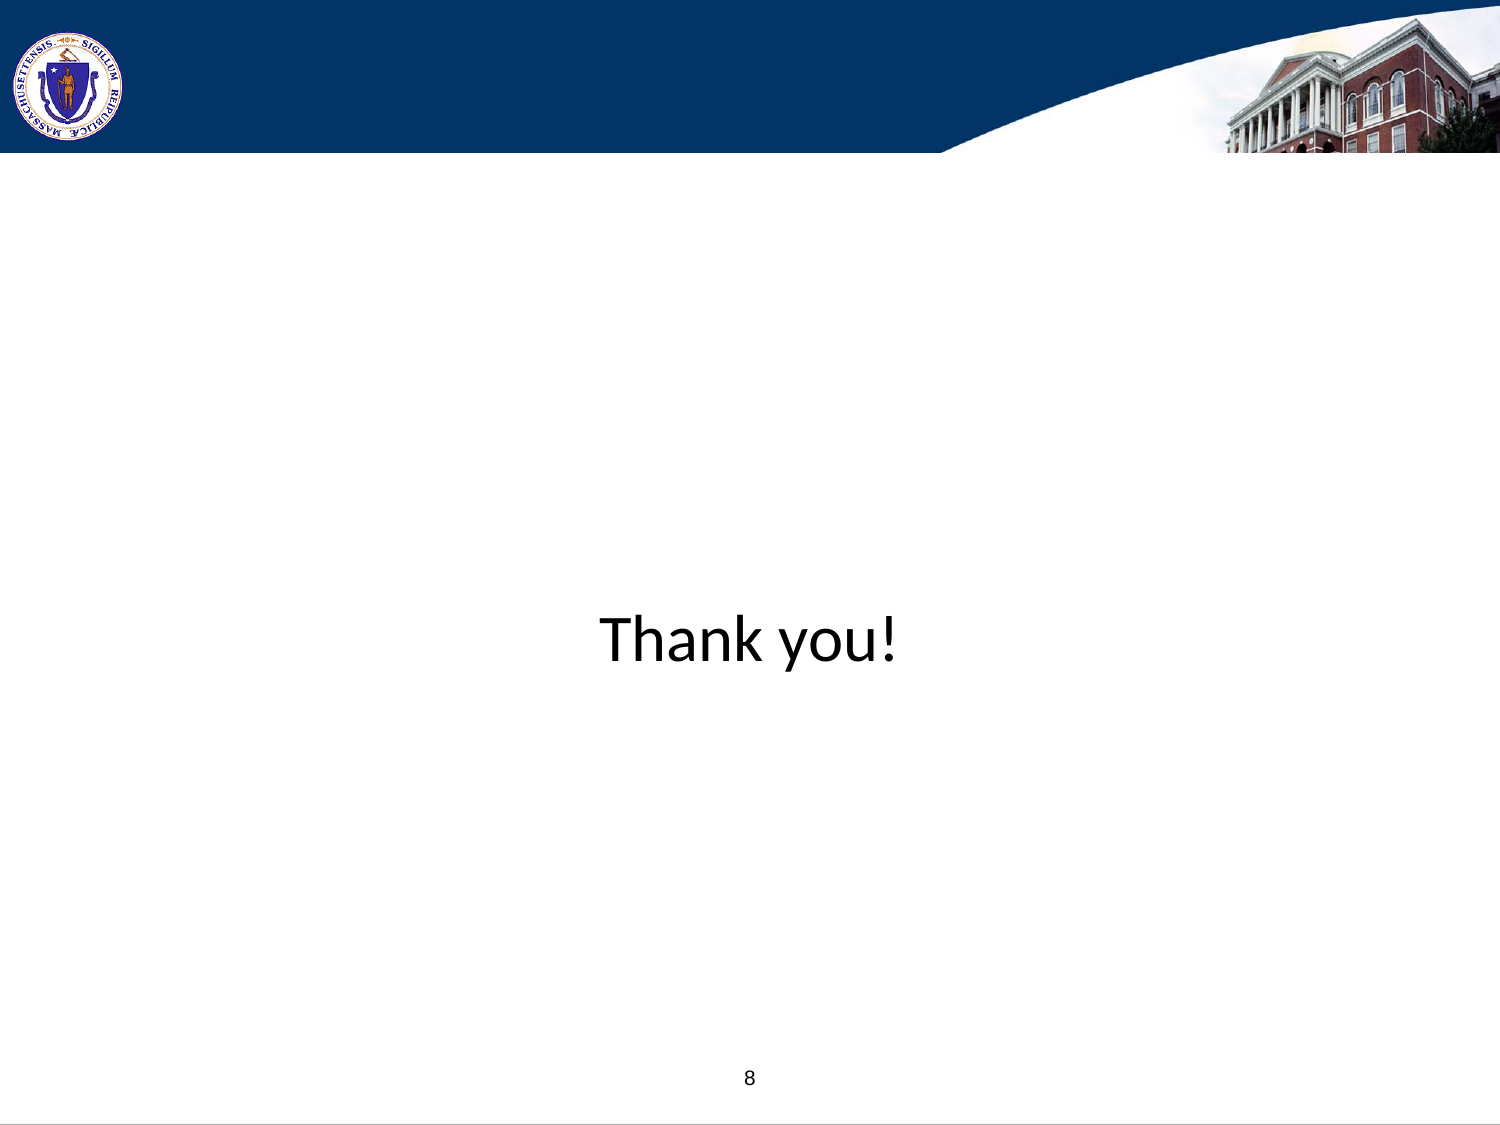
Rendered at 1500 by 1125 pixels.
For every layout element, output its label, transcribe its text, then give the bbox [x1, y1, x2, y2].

picture [0, 0, 1500, 153]
text_box Thank you! [68, 587, 1432, 683]
